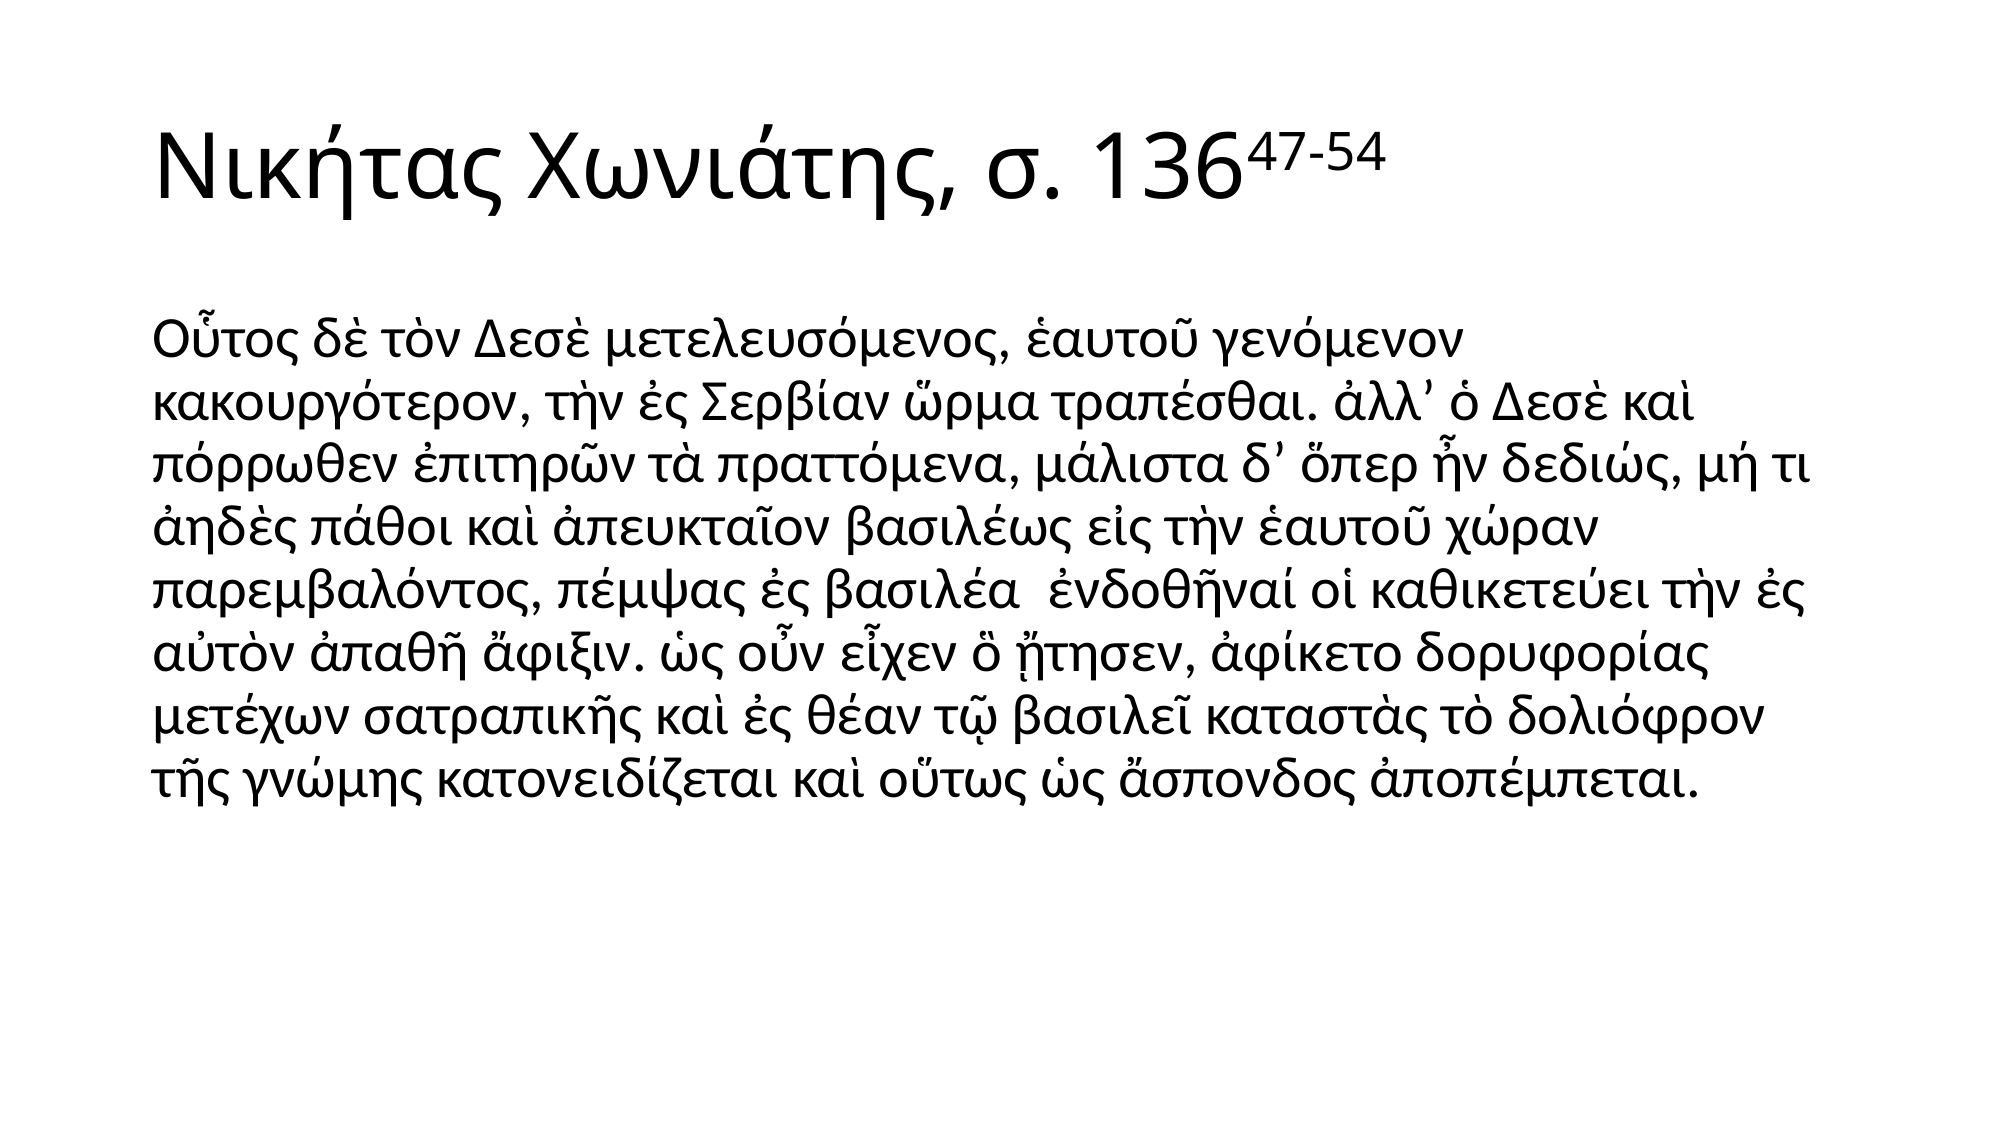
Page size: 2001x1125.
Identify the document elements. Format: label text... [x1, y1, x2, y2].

list Οὗτος δὲ τὸν Δεσὲ μετελευσόμενος, ἑαυτοῦ γενόμενον κακουργότερον, τὴν ἐς Σερβίαν ὥρμα τραπέσθαι. ἀλλ’ ὁ Δεσὲ καὶ πόρρωθεν ἐπιτηρῶν τὰ πραττόμενα, μάλιστα δ’ ὅπερ ἦν δεδιώς, μή τι ἀηδὲς πάθοι καὶ ἀπευκταῖον βασιλέως εἰς τὴν ἑαυτοῦ χώραν παρεμβαλόντος, πέμψας ἐς βασιλέα ἐνδοθῆναί οἱ καθικετεύει τὴν ἐς αὐτὸν ἀπαθῆ ἄφιξιν. ὡς οὖν εἶχεν ὃ ᾔτησεν, ἀφίκετο δορυφορίας μετέχων σατραπικῆς καὶ ἐς θέαν τῷ βασιλεῖ καταστὰς τὸ δολιόφρον τῆς γνώμης κατονειδίζεται καὶ οὕτως ὡς ἄσπονδος ἀποπέμπεται. [137, 299, 1863, 1014]
title Νικήτας Χωνιάτης, σ. 13647-54 [137, 59, 1863, 278]
